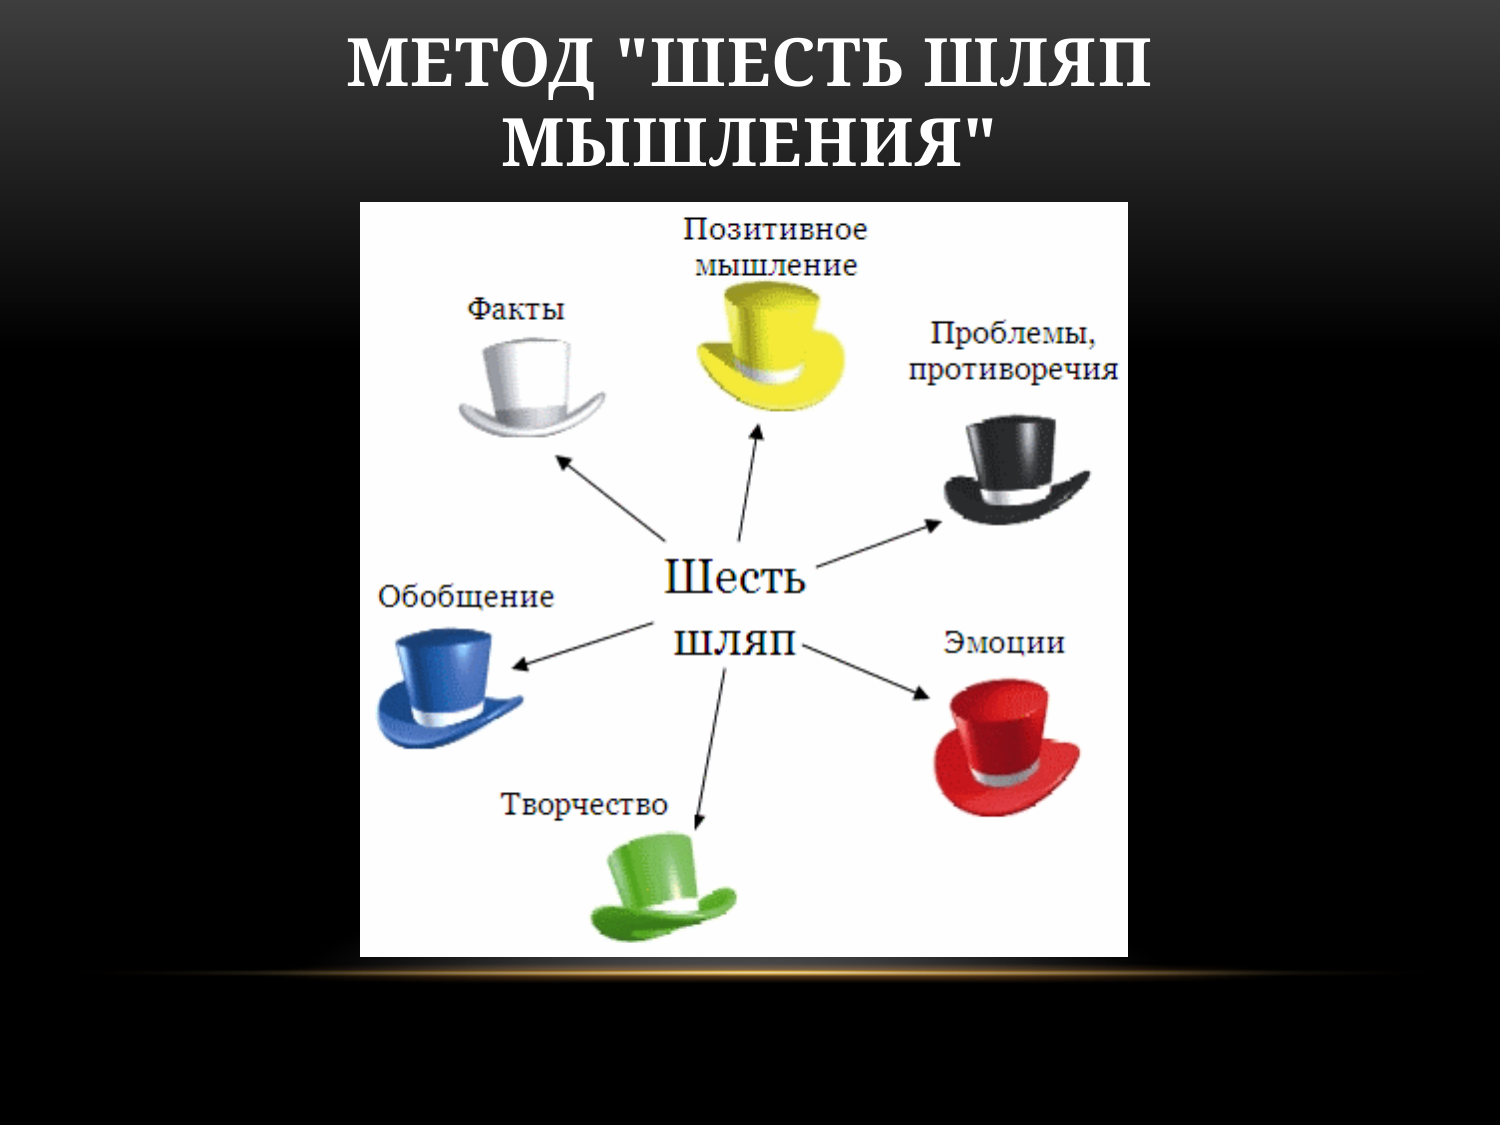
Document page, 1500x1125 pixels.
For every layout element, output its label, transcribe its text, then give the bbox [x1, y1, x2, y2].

picture [0, 0, 1500, 1125]
title Метод "Шесть шляп мышления" [99, 101, 1400, 268]
